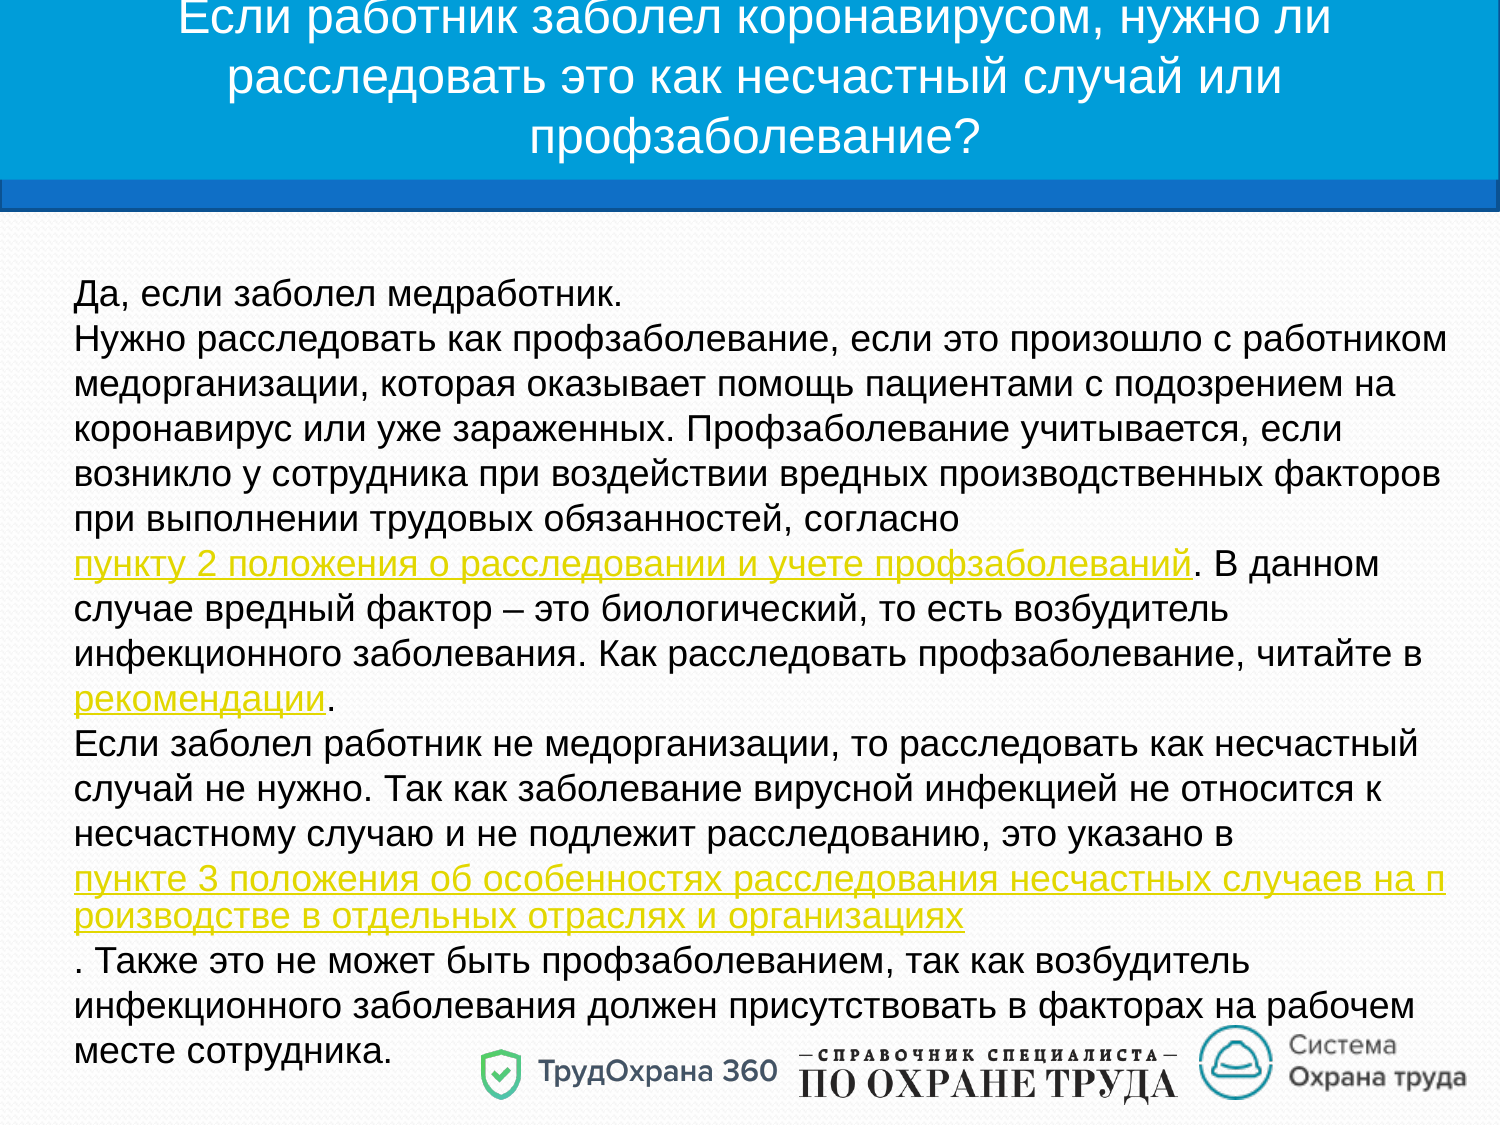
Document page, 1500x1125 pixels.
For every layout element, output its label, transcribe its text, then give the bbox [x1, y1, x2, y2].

picture [798, 1048, 1178, 1105]
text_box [0, 0, 1499, 211]
text_box Да, если заболел медработник. Нужно расследовать как профзаболевание, если это произошло с работником медорганизации, которая оказывает помощь пациентами с подозрением на коронавирус или уже зараженных. Профзаболевание учитывается, если возникло у сотрудника при воздействии вредных производственных факторов при выполнении трудовых обязанностей, согласно пункту 2 положения о расследовании и учете профзаболеваний. В данном случае вредный фактор – это биологический, то есть возбудитель инфекционного заболевания. Как расследовать профзаболевание, читайте в рекомендации. Если заболел работник не медорганизации, то расследовать как несчастный случай не нужно. Так как заболевание вирусной инфекцией не относится к несчастному случаю и не подлежит расследованию, это указано в пункте 3 положения об особенностях расследования несчастных случаев на производстве в отдельных отраслях и организациях. Также это не может быть профзаболеванием, так как возбудитель инфекционного заболевания должен присутствовать в факторах на рабочем месте сотрудника. [58, 261, 1468, 1041]
picture [1199, 1025, 1468, 1100]
picture [481, 1049, 777, 1100]
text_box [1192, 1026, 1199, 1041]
